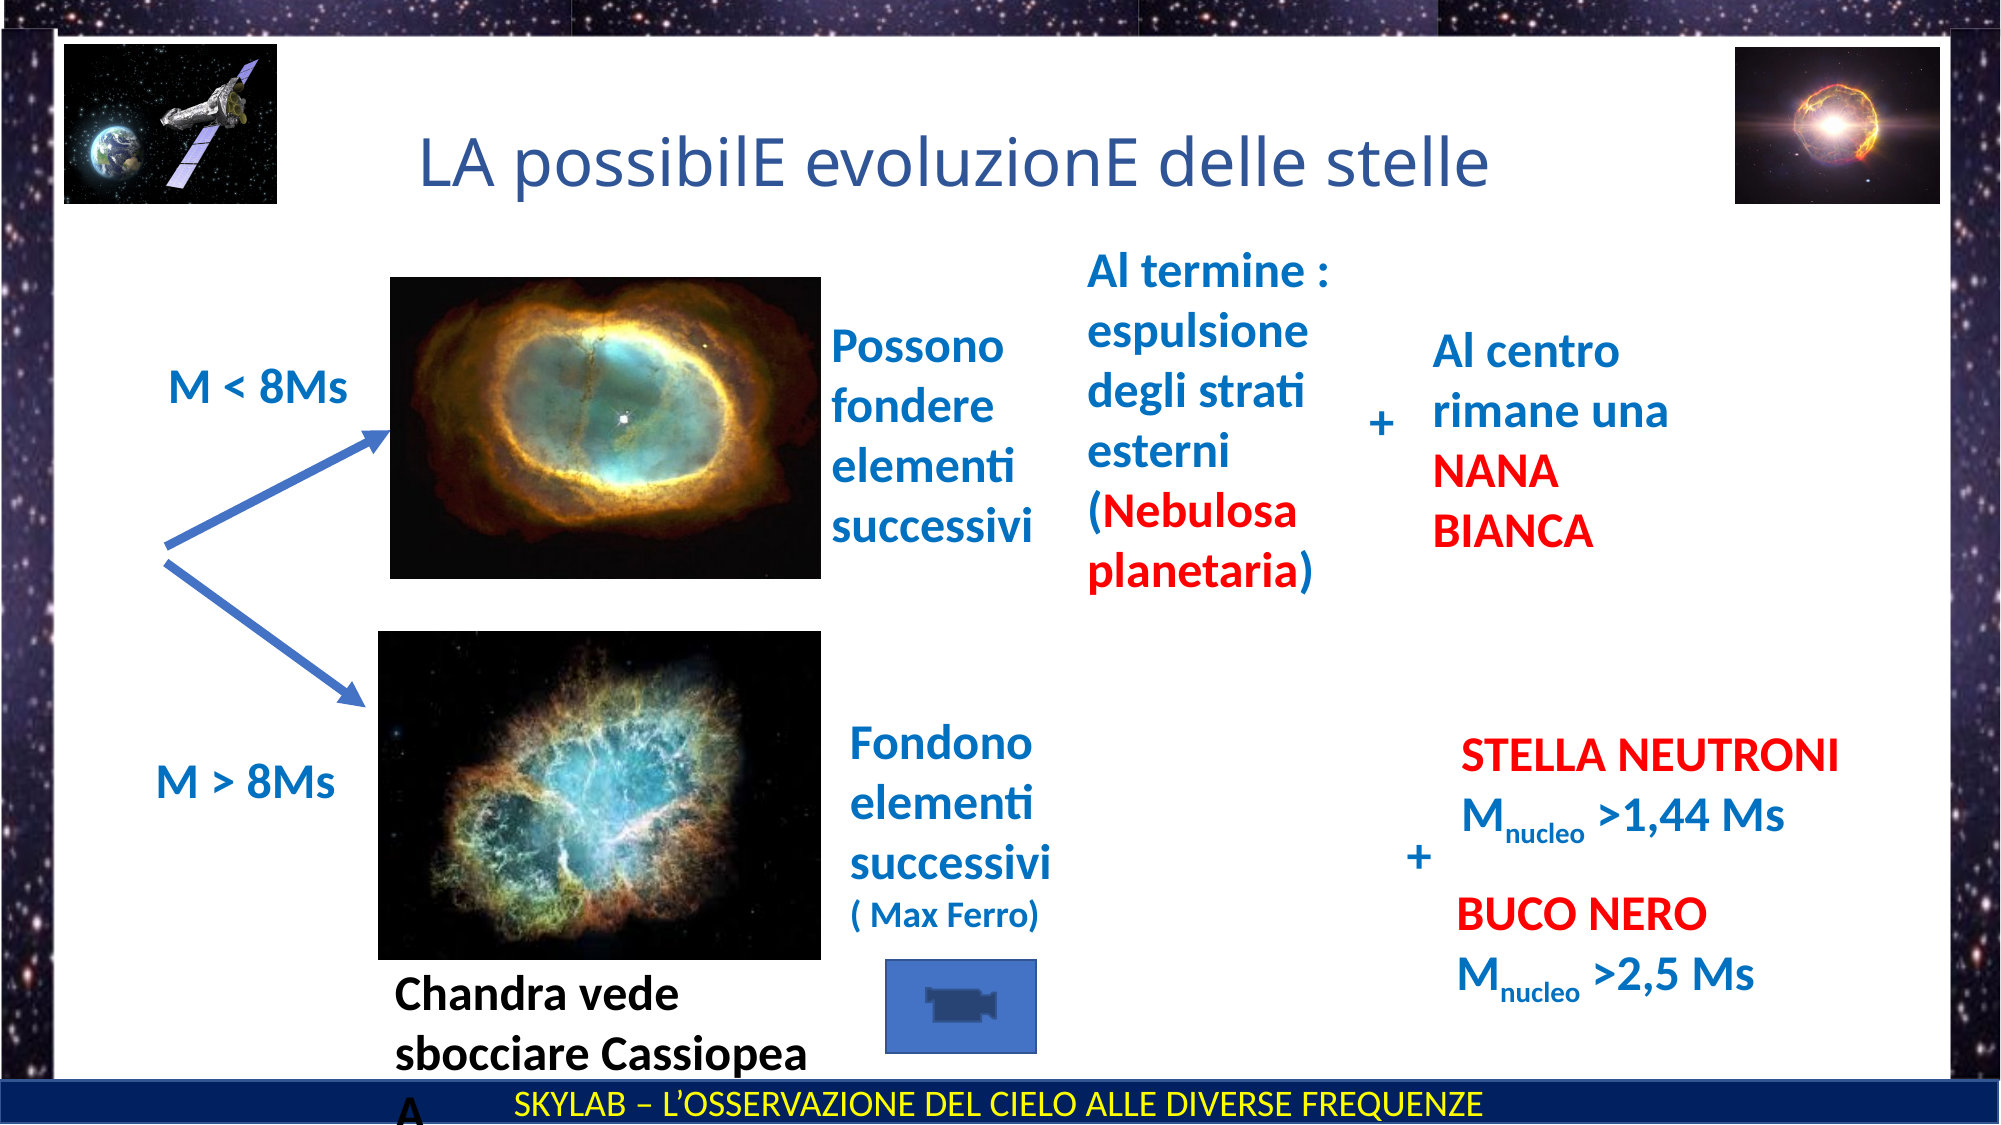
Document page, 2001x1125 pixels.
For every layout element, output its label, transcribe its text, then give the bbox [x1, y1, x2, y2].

text_box M < 8Ms [153, 346, 379, 422]
text_box STELLA NEUTRONI Mnucleo >1,44 Ms [1446, 714, 1943, 858]
picture [64, 44, 277, 204]
text_box + [1389, 824, 1447, 900]
picture [2, 29, 57, 1079]
text_box Possono fondere elementi successivi [821, 304, 1072, 560]
title LA possibilE evoluzionE delle stelle [402, 56, 1601, 274]
text_box Al termine : espulsione degli strati esterni (Nebulosa planetaria) [1072, 230, 1354, 606]
picture [1735, 47, 1940, 204]
text_box [885, 959, 1037, 1054]
text_box Fondono elementi successivi ( Max Ferro) [835, 702, 1099, 942]
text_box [165, 562, 366, 708]
text_box Al centro rimane una NANA BIANCA [1417, 310, 1700, 566]
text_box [165, 430, 390, 547]
text_box Chandra vede sbocciare Cassiopea A [380, 952, 852, 1125]
picture [378, 631, 821, 960]
text_box BUCO NERO Mnucleo >2,5 Ms [1441, 873, 1939, 1077]
picture [390, 277, 821, 579]
text_box M > 8Ms [140, 740, 366, 816]
picture [1951, 29, 2001, 1080]
picture [4, 0, 2001, 40]
text_box + [1354, 381, 1412, 457]
